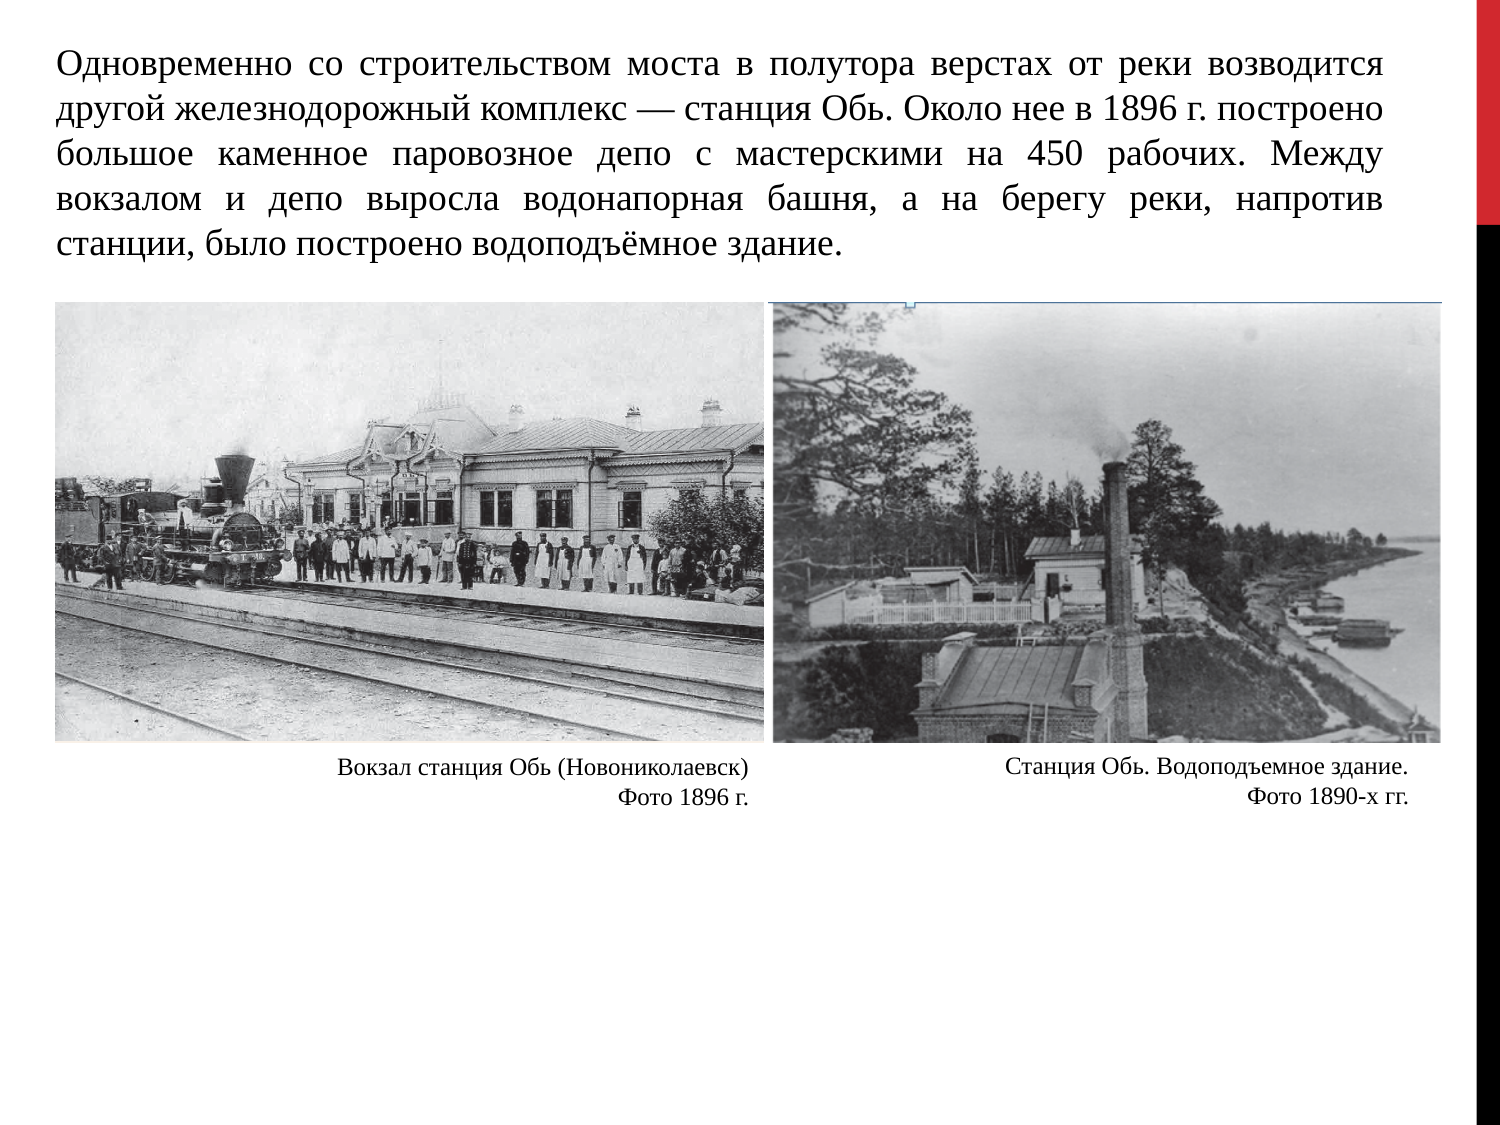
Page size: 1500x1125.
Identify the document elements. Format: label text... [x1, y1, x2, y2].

picture [54, 302, 765, 743]
text_box Одновременно со строительством моста в полутора верстах от реки возводится другой железнодорожный комплекс — станция Обь. Около нее в 1896 г. построено большое каменное паровозное депо с мастерскими на 450 рабочих. Между вокзалом и депо выросла водонапорная башня, а на берегу реки, напротив станции, было построено водоподъёмное здание. [41, 30, 1400, 271]
text_box Станция Обь. Водоподъемное здание. Фото 1890-х гг. [808, 747, 1424, 817]
picture [767, 302, 1443, 743]
text_box Вокзал станция Обь (Новониколаевск) Фото 1896 г. [148, 747, 764, 818]
